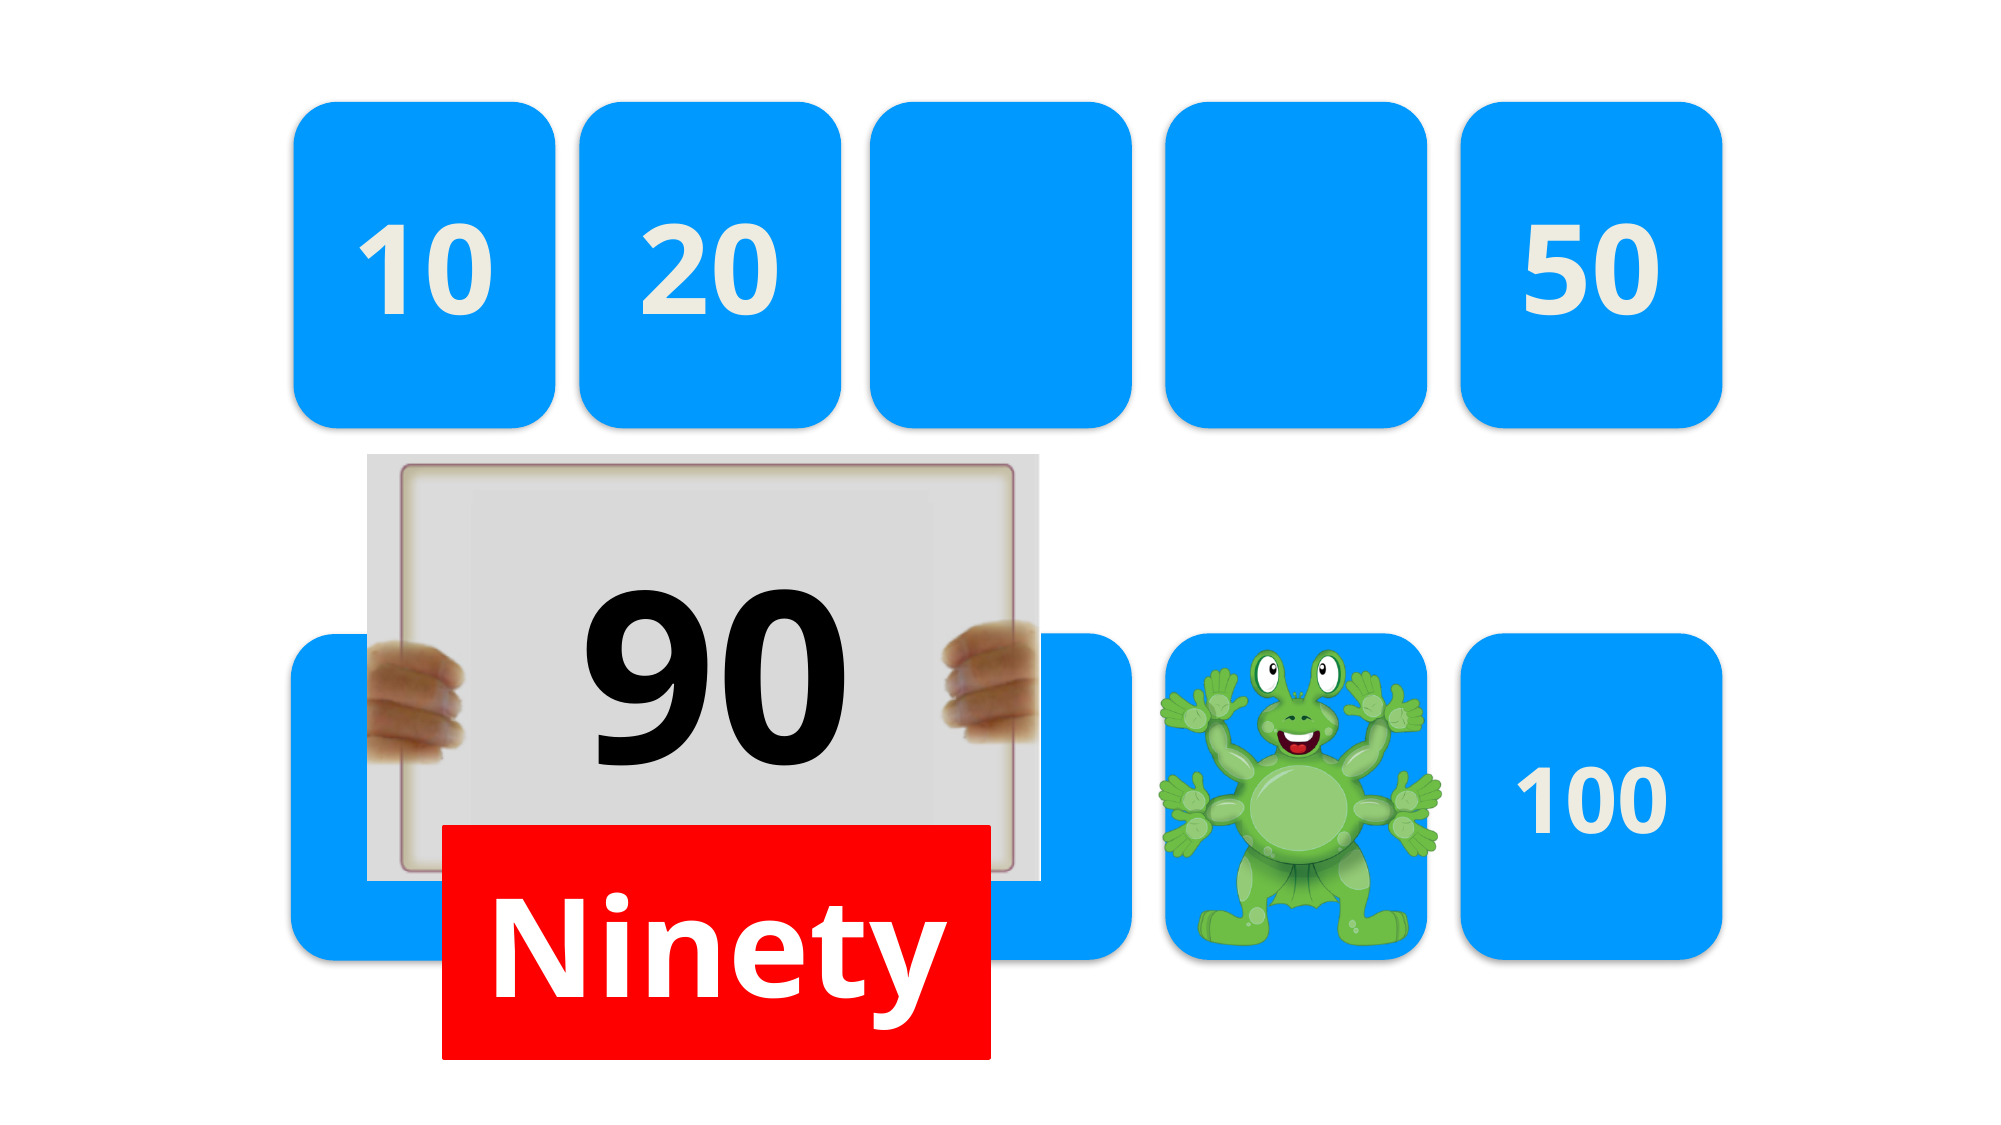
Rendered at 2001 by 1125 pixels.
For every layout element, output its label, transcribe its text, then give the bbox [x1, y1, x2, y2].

text_box [1165, 101, 1428, 429]
text_box 100 [1460, 633, 1723, 960]
text_box 10 [293, 101, 556, 429]
picture [1153, 601, 1445, 1012]
text_box [290, 634, 442, 961]
text_box 50 [1460, 101, 1723, 429]
text_box Ninety [442, 889, 991, 1060]
text_box [870, 101, 1132, 429]
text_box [367, 454, 1041, 881]
text_box 20 [579, 101, 842, 429]
text_box [991, 633, 1132, 960]
